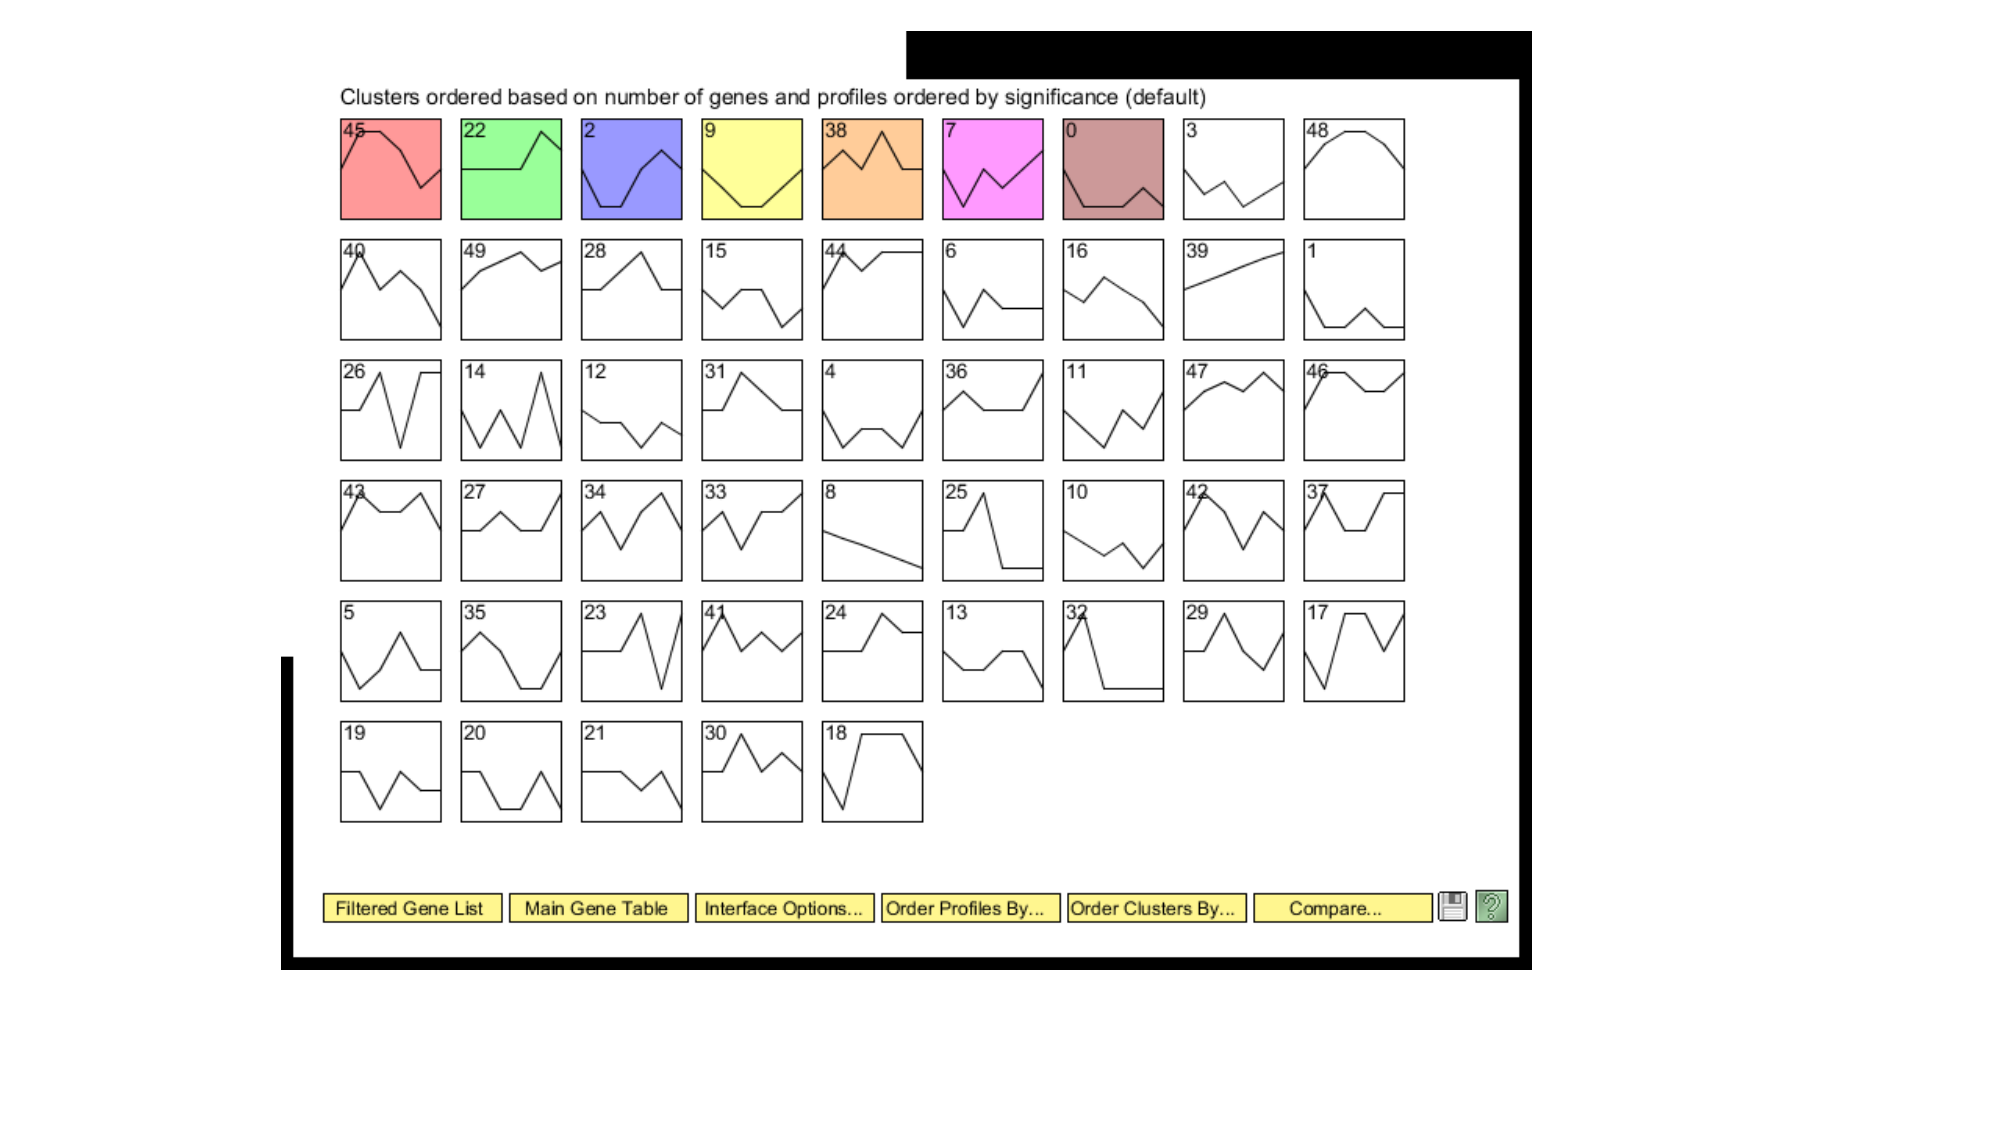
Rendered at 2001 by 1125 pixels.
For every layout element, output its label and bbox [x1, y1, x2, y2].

picture [281, 31, 1532, 970]
